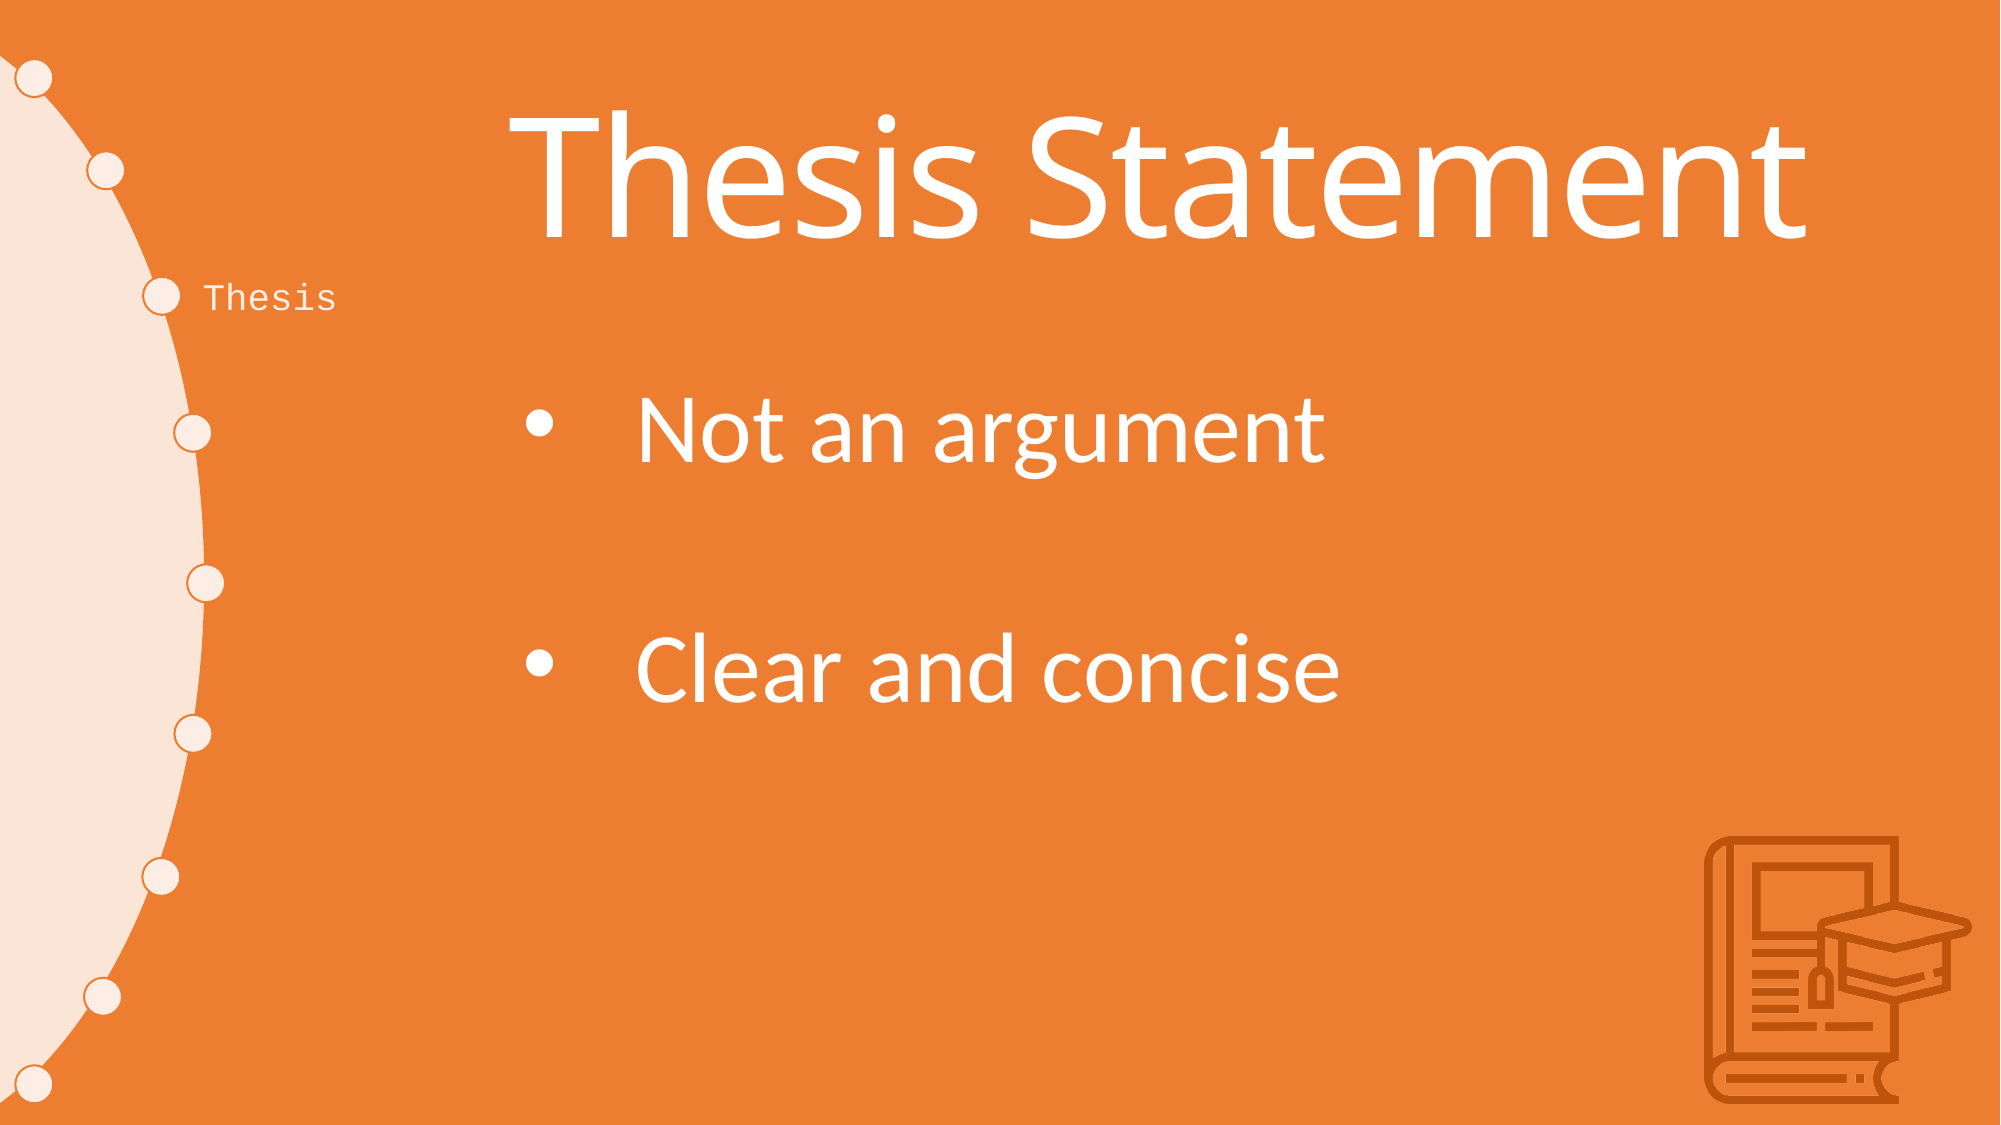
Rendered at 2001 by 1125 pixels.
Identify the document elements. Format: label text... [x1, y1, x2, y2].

text_box [86, 150, 127, 191]
text_box [0, 53, 207, 1106]
text_box Thesis Statement [494, 62, 1825, 278]
text_box [141, 856, 182, 897]
text_box [14, 1064, 55, 1105]
text_box [142, 275, 183, 316]
text_box Not an argument Clear and concise [507, 354, 1752, 850]
text_box [173, 412, 214, 453]
text_box [82, 976, 124, 1017]
text_box [186, 563, 227, 604]
text_box Thesis [187, 265, 353, 326]
picture [1704, 836, 1972, 1104]
text_box [14, 58, 55, 99]
text_box [173, 713, 214, 754]
